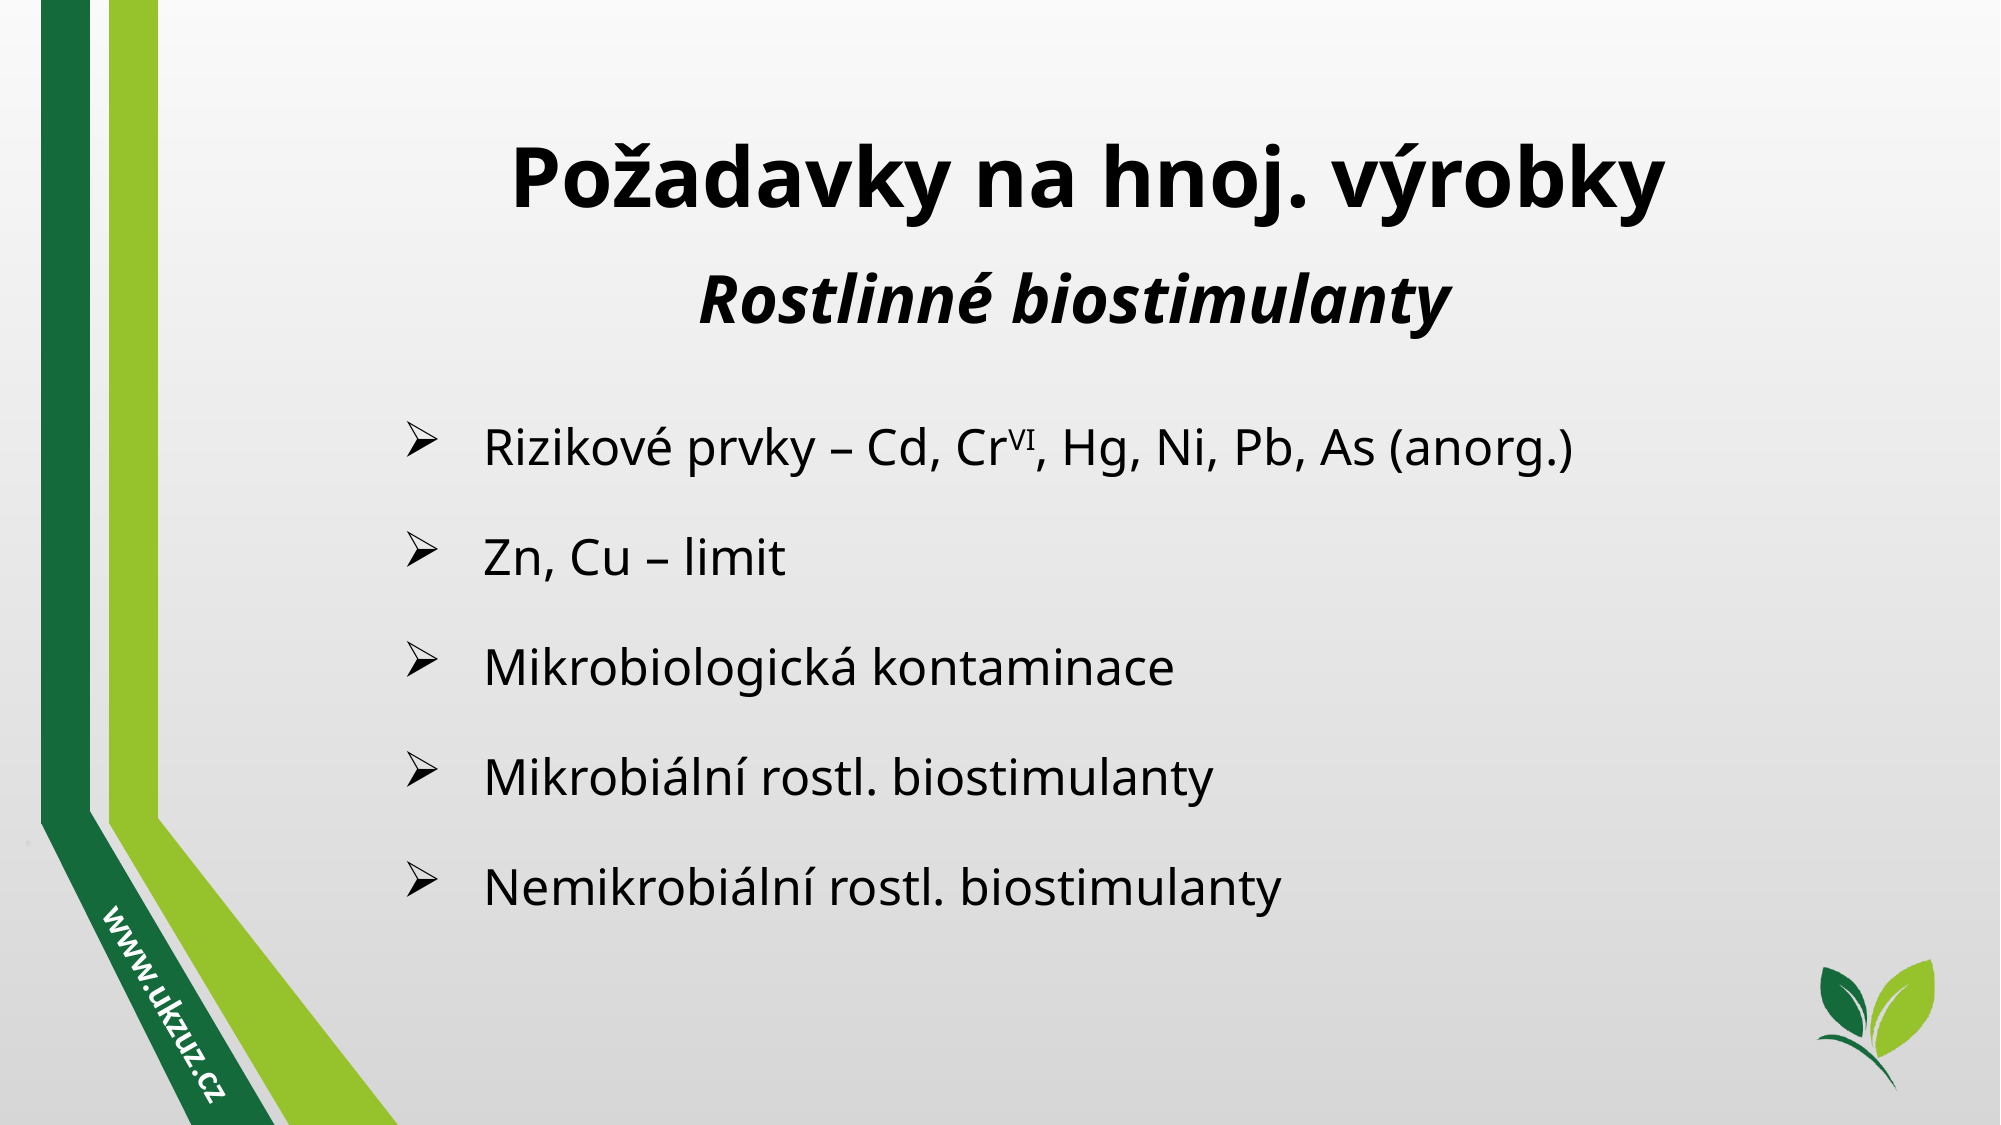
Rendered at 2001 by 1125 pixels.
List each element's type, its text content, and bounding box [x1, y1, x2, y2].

text_box Požadavky na hnoj. výrobky Rostlinné biostimulanty [219, 140, 1956, 328]
picture [1816, 959, 1935, 1091]
